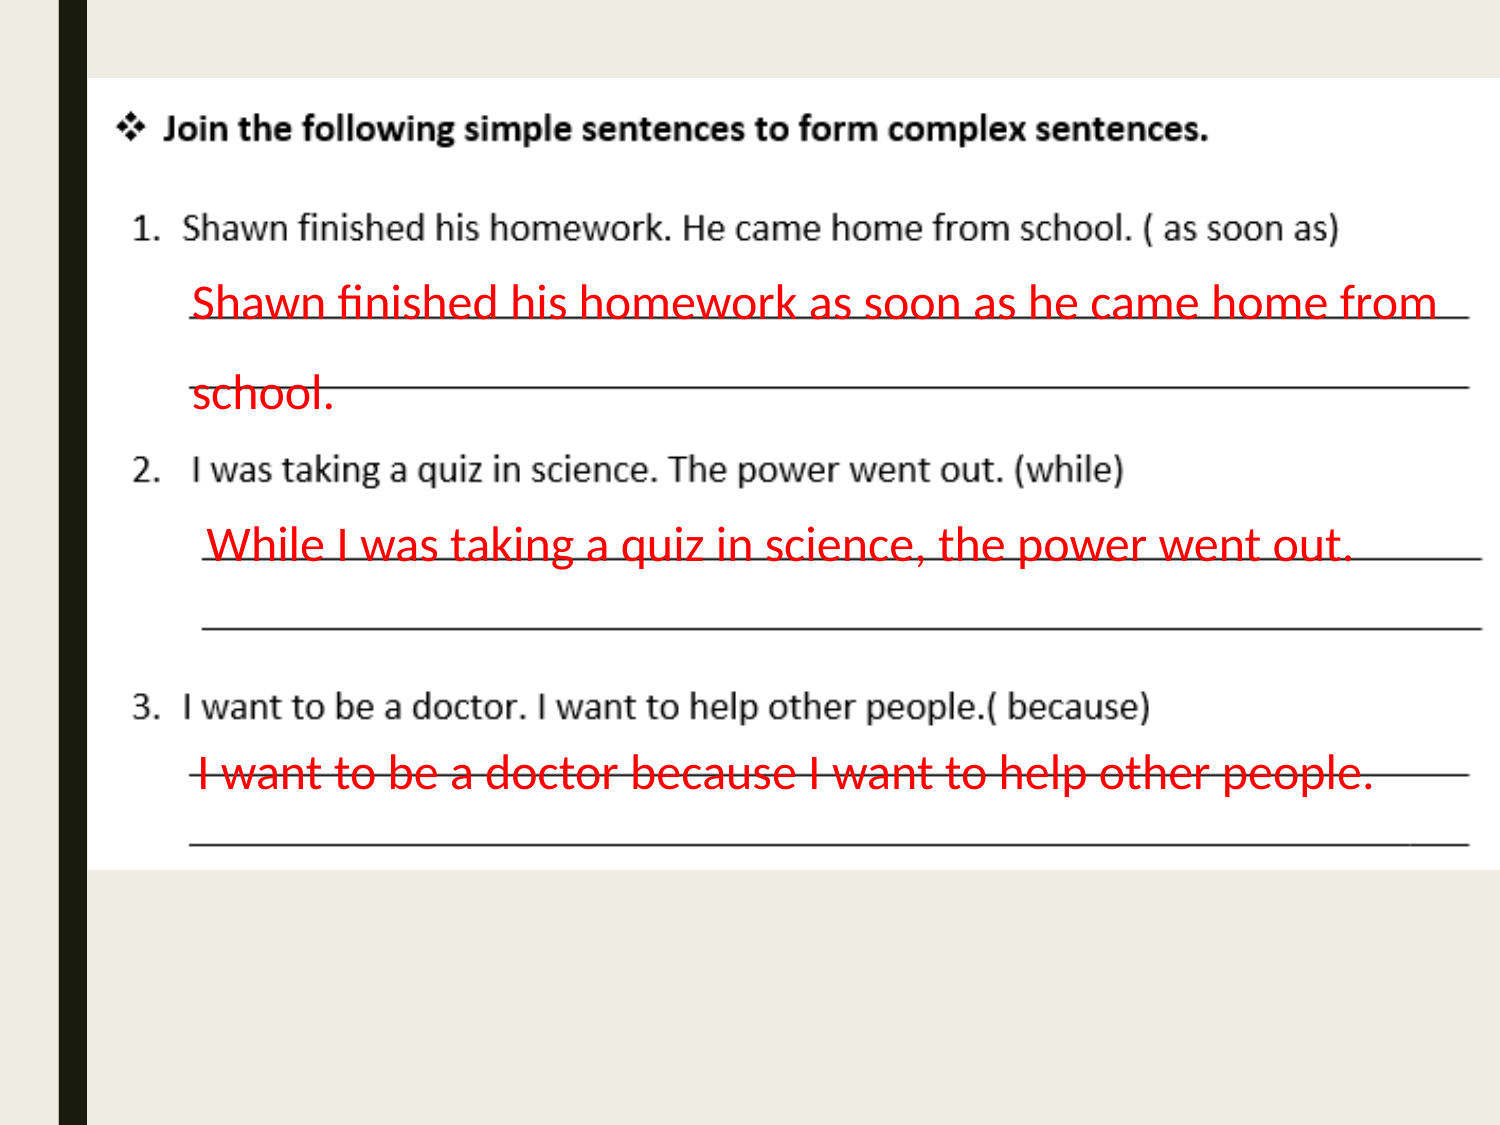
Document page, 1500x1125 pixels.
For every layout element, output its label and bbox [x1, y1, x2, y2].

picture [88, 78, 1500, 870]
